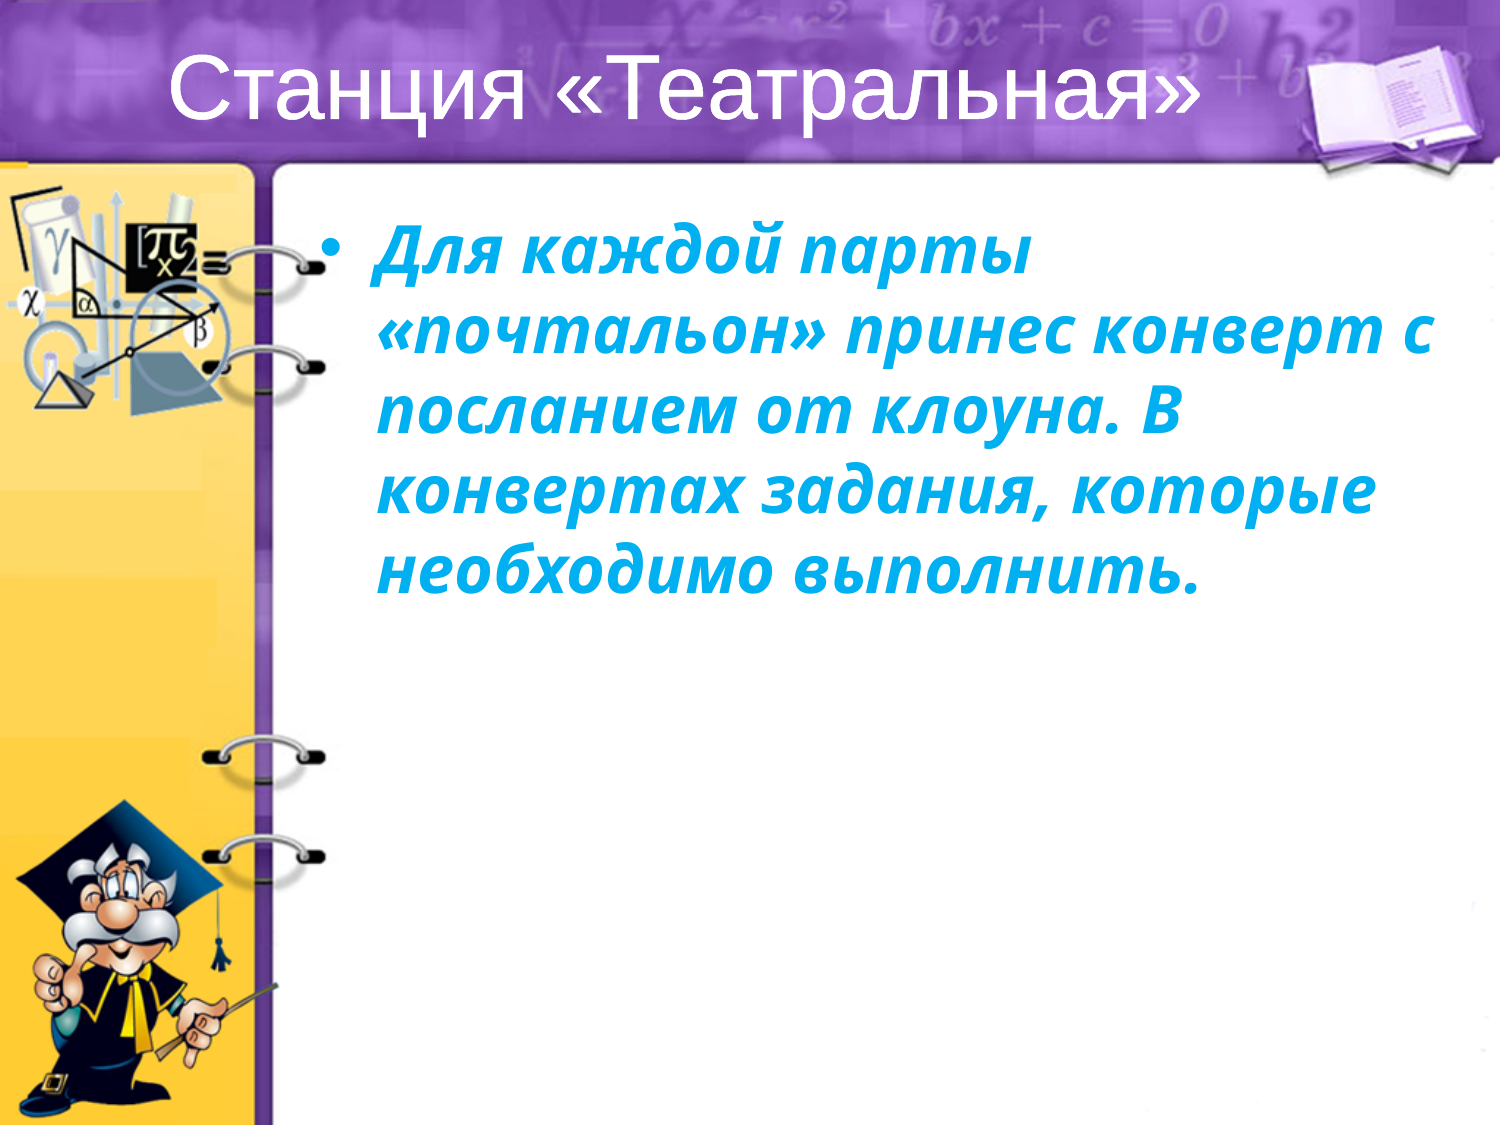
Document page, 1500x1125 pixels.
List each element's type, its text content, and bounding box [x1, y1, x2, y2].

title Станция «Театральная» [58, 0, 1313, 164]
picture [0, 0, 1500, 1125]
list Для каждой парты «почтальон» принес конверт с посланием от клоуна. В конвертах задания, которые необходимо выполнить. [304, 198, 1468, 1102]
